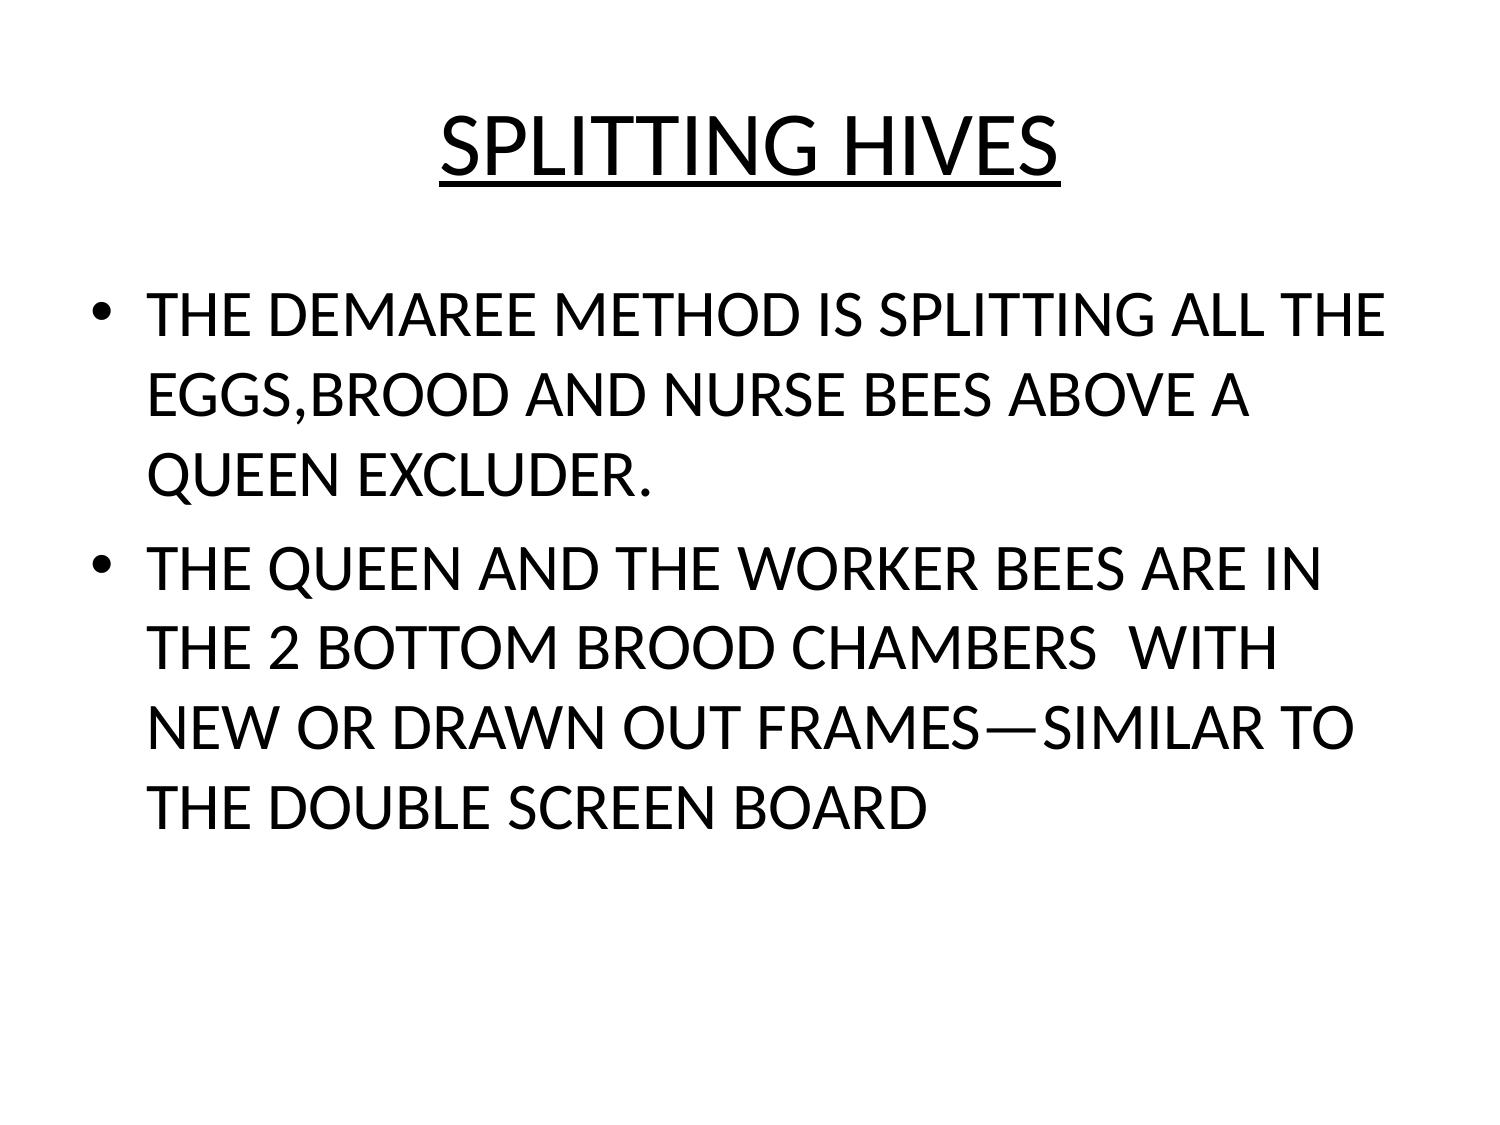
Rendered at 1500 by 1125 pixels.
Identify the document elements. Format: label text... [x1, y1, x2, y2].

title SPLITTING HIVES [75, 45, 1425, 233]
list THE DEMAREE METHOD IS SPLITTING ALL THE EGGS,BROOD AND NURSE BEES ABOVE A QUEEN EXCLUDER. THE QUEEN AND THE WORKER BEES ARE IN THE 2 BOTTOM BROOD CHAMBERS WITH NEW OR DRAWN OUT FRAMES—SIMILAR TO THE DOUBLE SCREEN BOARD [75, 262, 1425, 1005]
